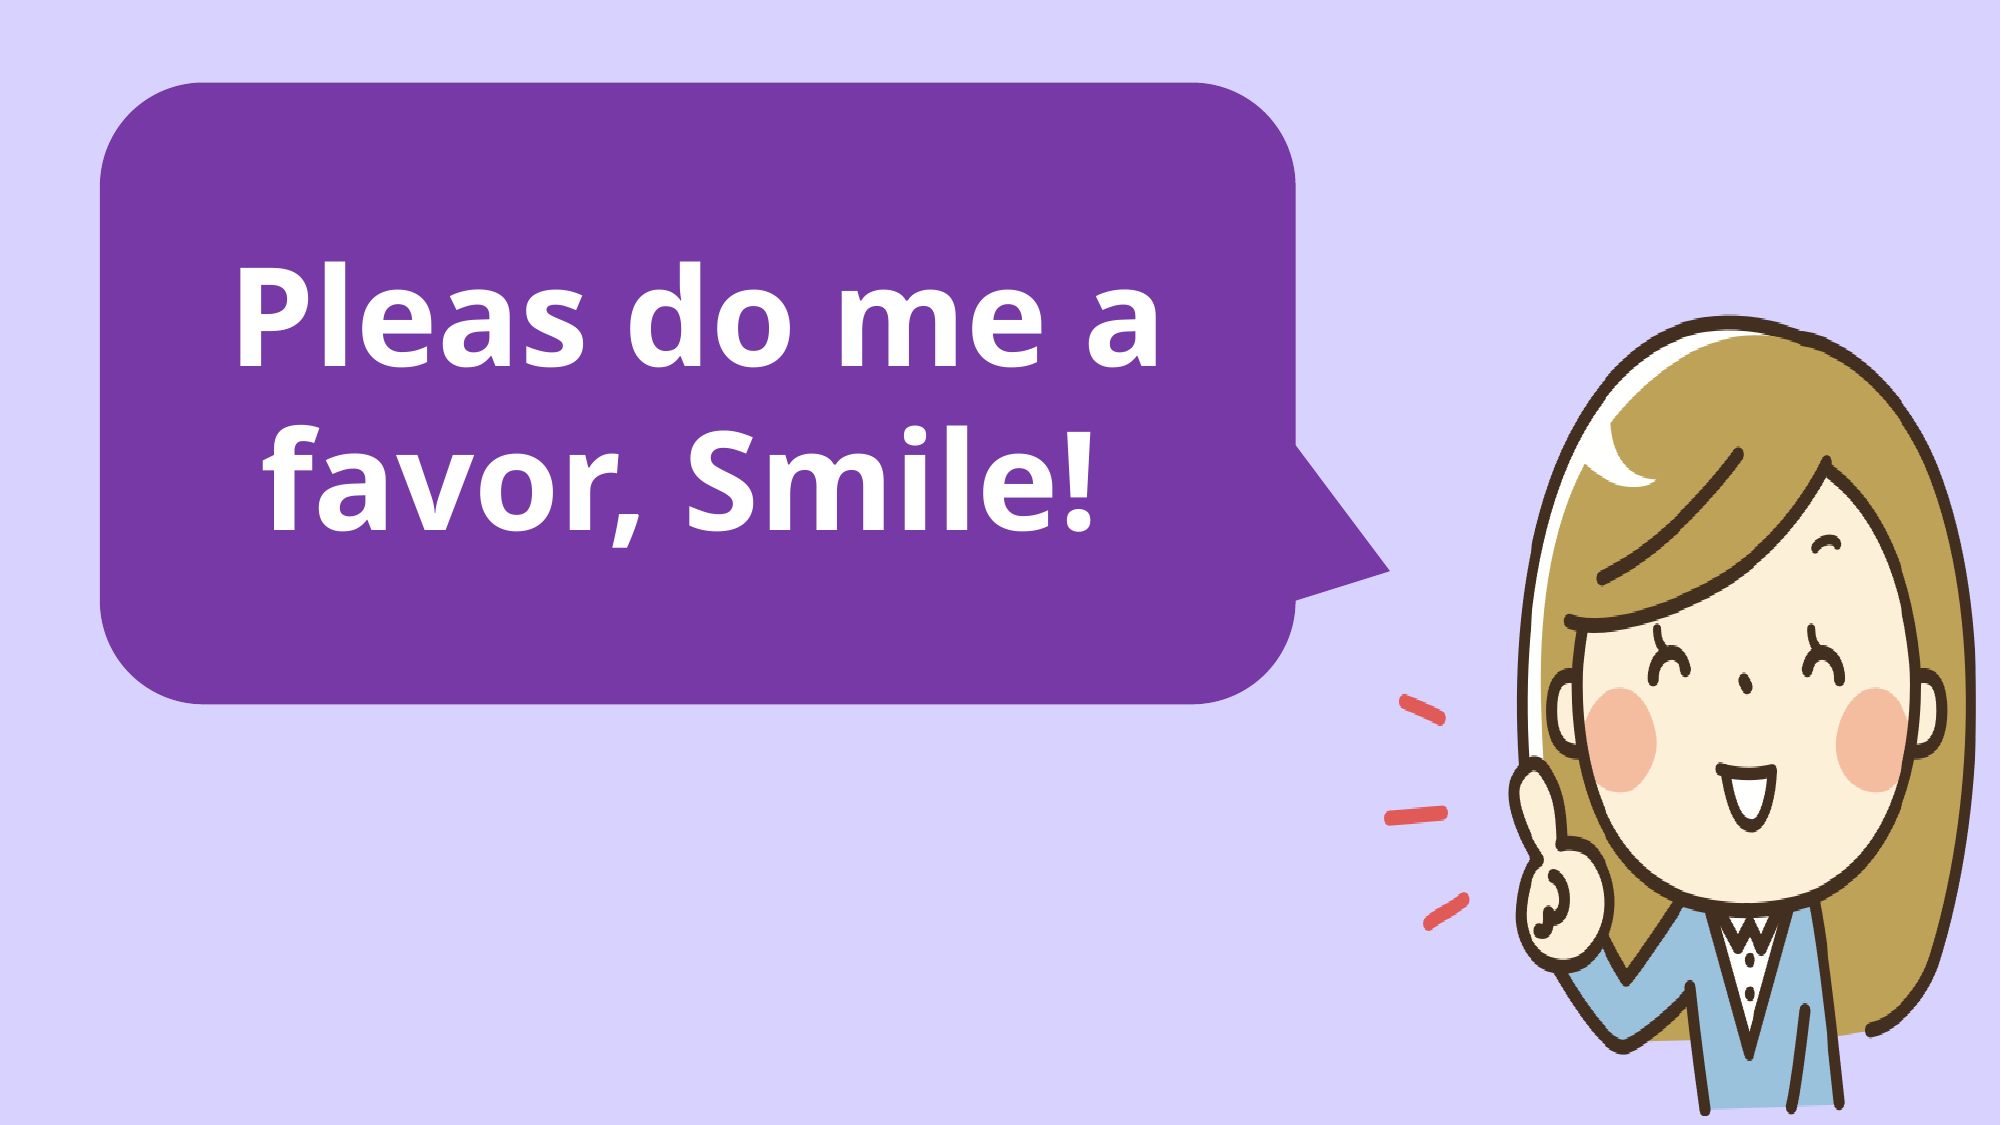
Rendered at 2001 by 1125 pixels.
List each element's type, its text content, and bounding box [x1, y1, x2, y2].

text_box Pleas do me a favor, Smile! [98, 81, 1384, 706]
picture [1384, 308, 1976, 1125]
